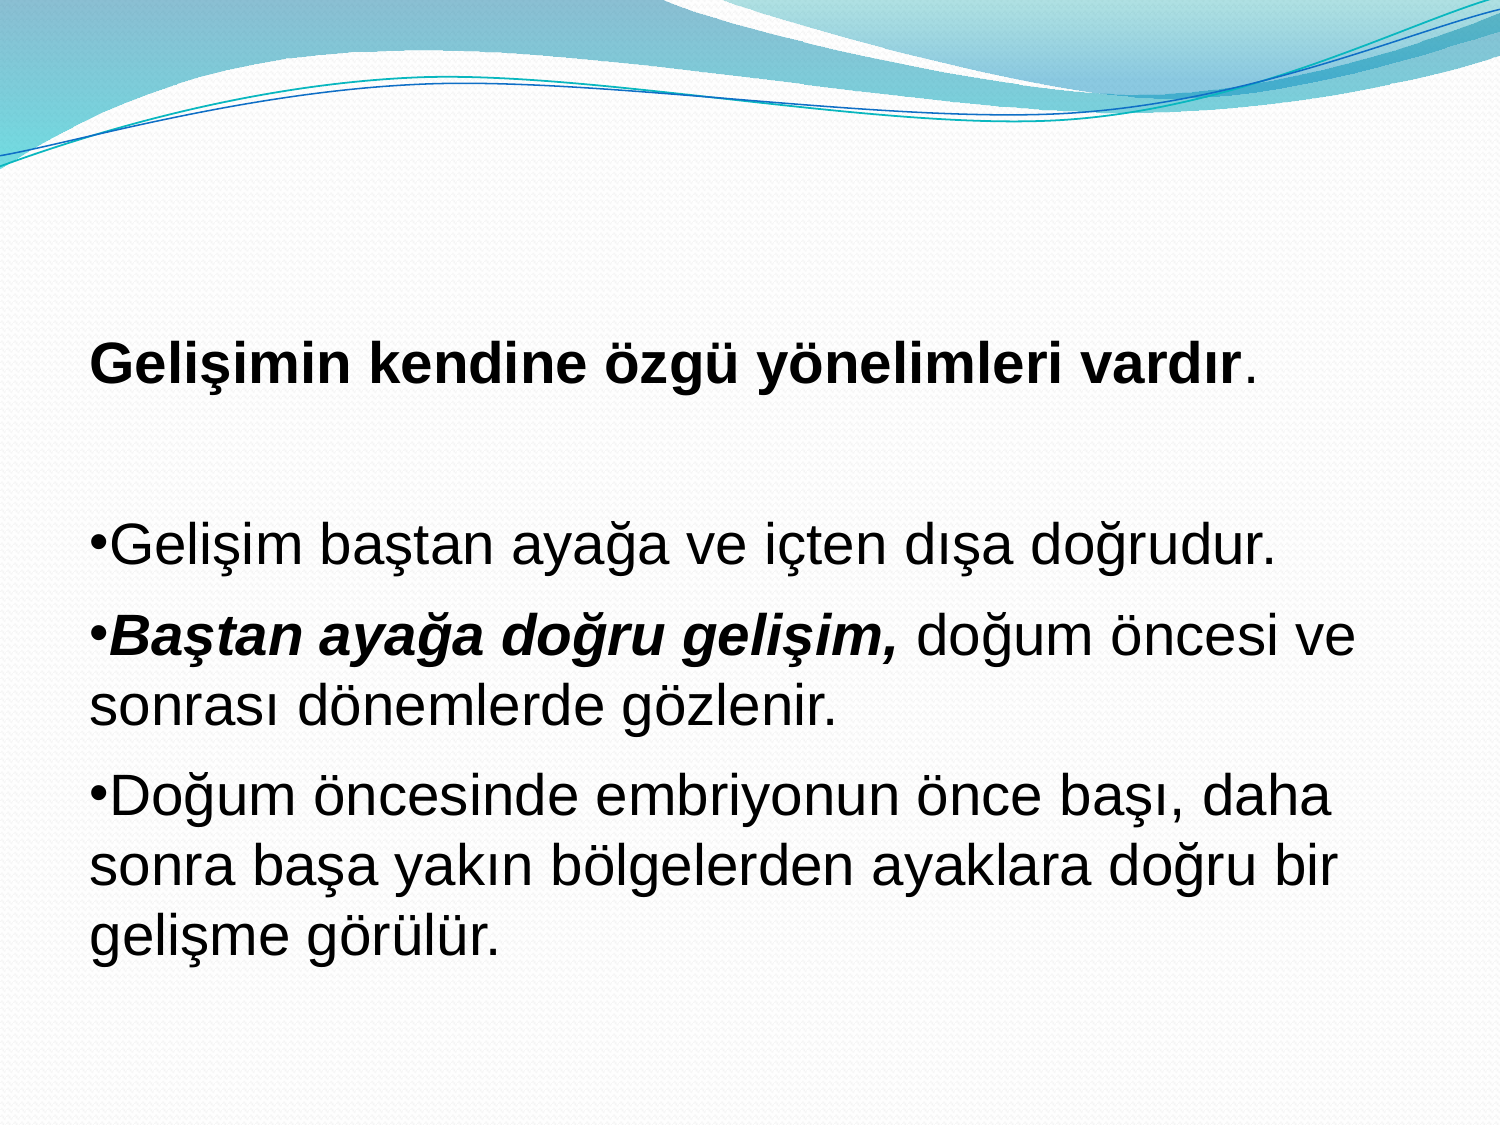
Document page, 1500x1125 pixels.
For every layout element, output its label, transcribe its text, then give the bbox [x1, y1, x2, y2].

list Gelişimin kendine özgü yönelimleri vardır. Gelişim baştan ayağa ve içten dışa doğrudur. Baştan ayağa doğru gelişim, doğum öncesi ve sonrası dönemlerde gözlenir. Doğum öncesinde embriyonun önce başı, daha sonra başa yakın bölgelerden ayaklara doğru bir gelişme görülür. [75, 317, 1425, 1038]
